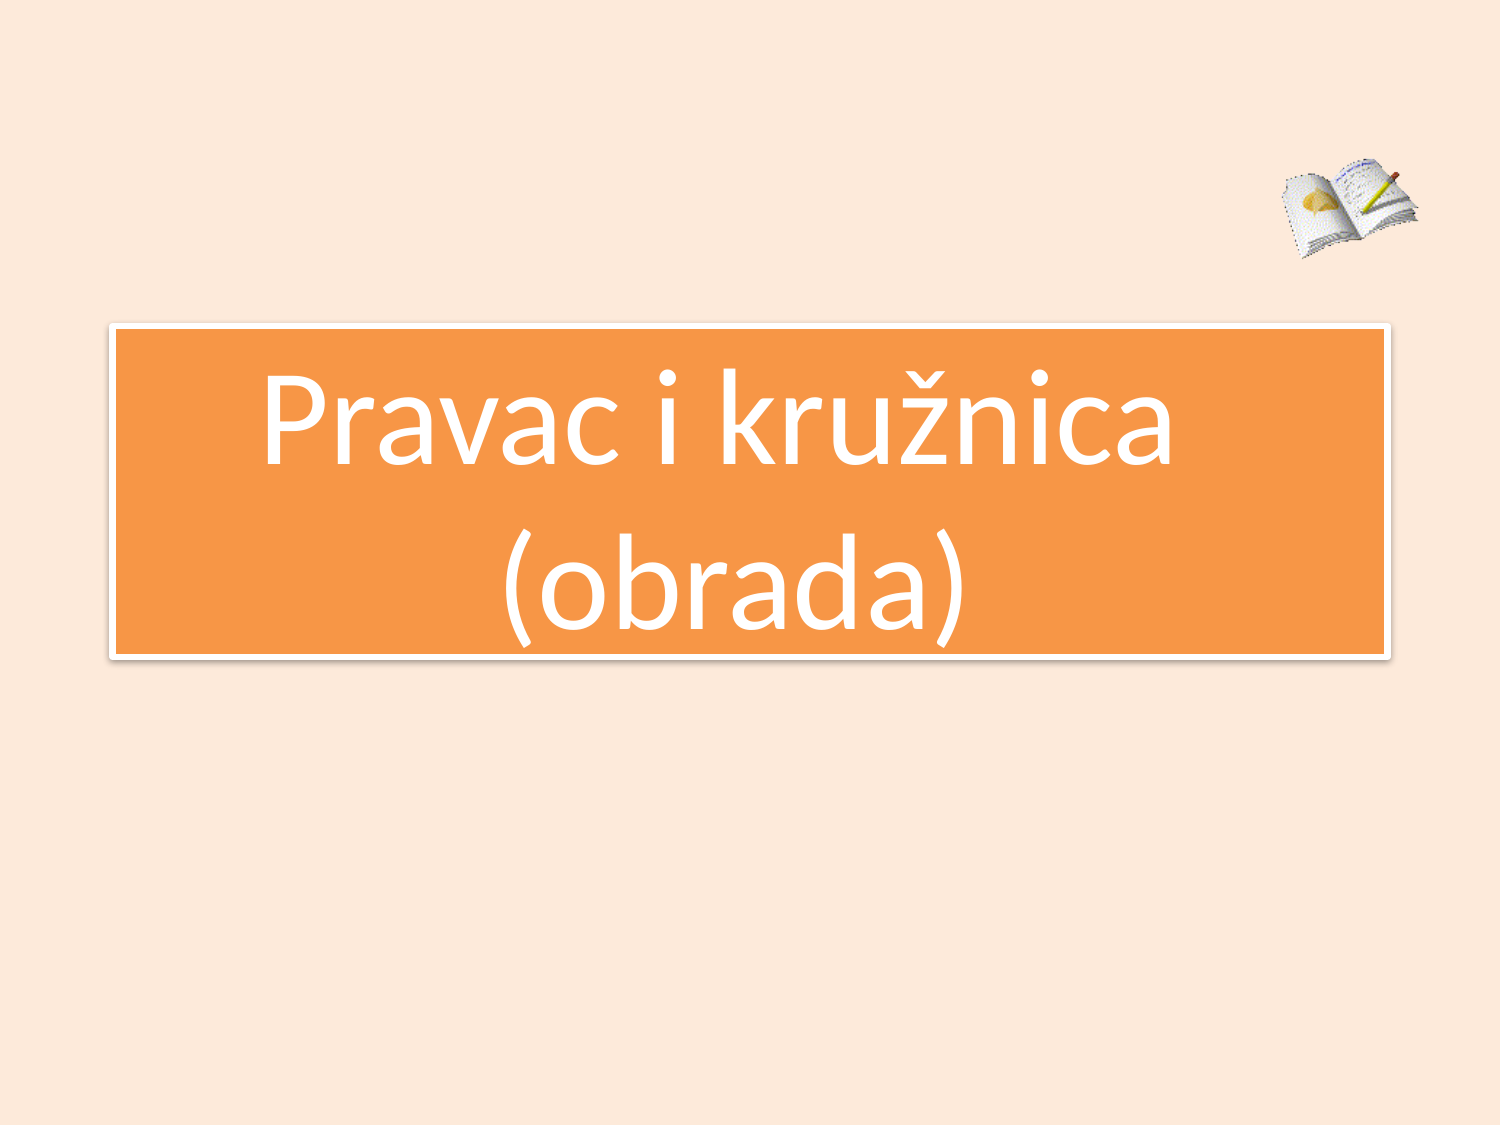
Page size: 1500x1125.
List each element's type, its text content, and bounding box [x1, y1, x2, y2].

picture [1275, 136, 1429, 264]
title Pravac i kružnica (obrada) [109, 323, 1391, 660]
